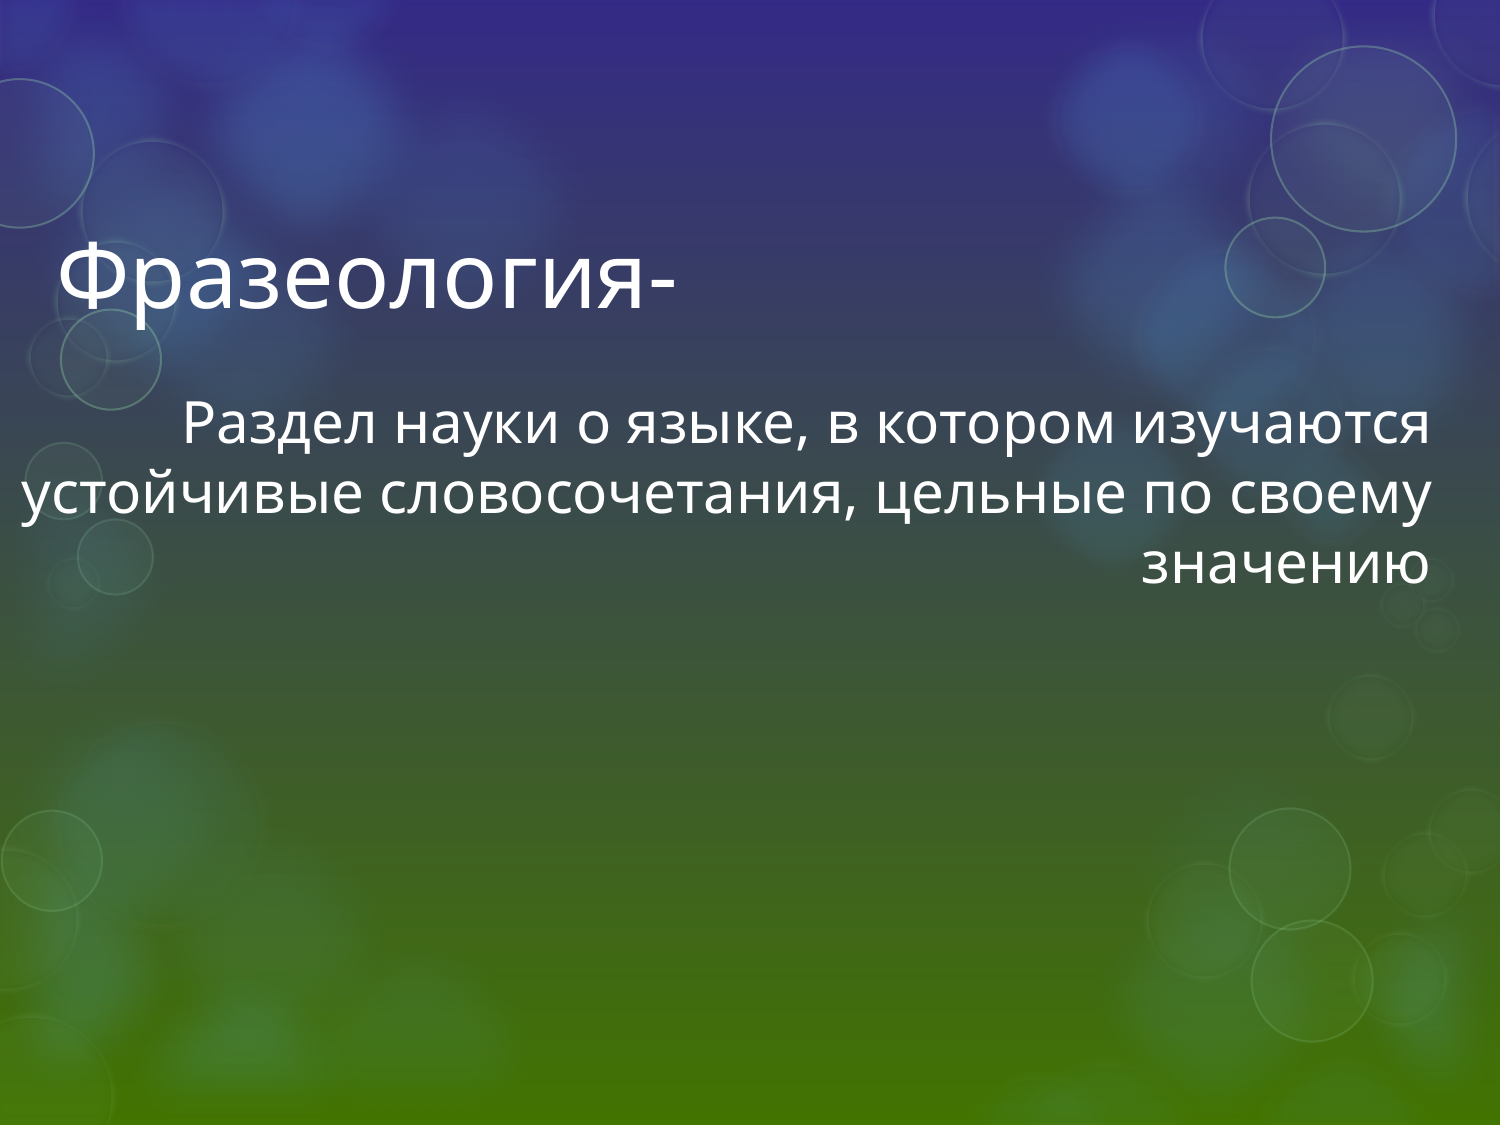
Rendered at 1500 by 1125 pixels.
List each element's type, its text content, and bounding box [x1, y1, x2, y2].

title Фразеология- [41, 196, 1211, 348]
text_box Раздел науки о языке, в котором изучаются устойчивые словосочетания, цельные по своему значению [0, 378, 1447, 603]
